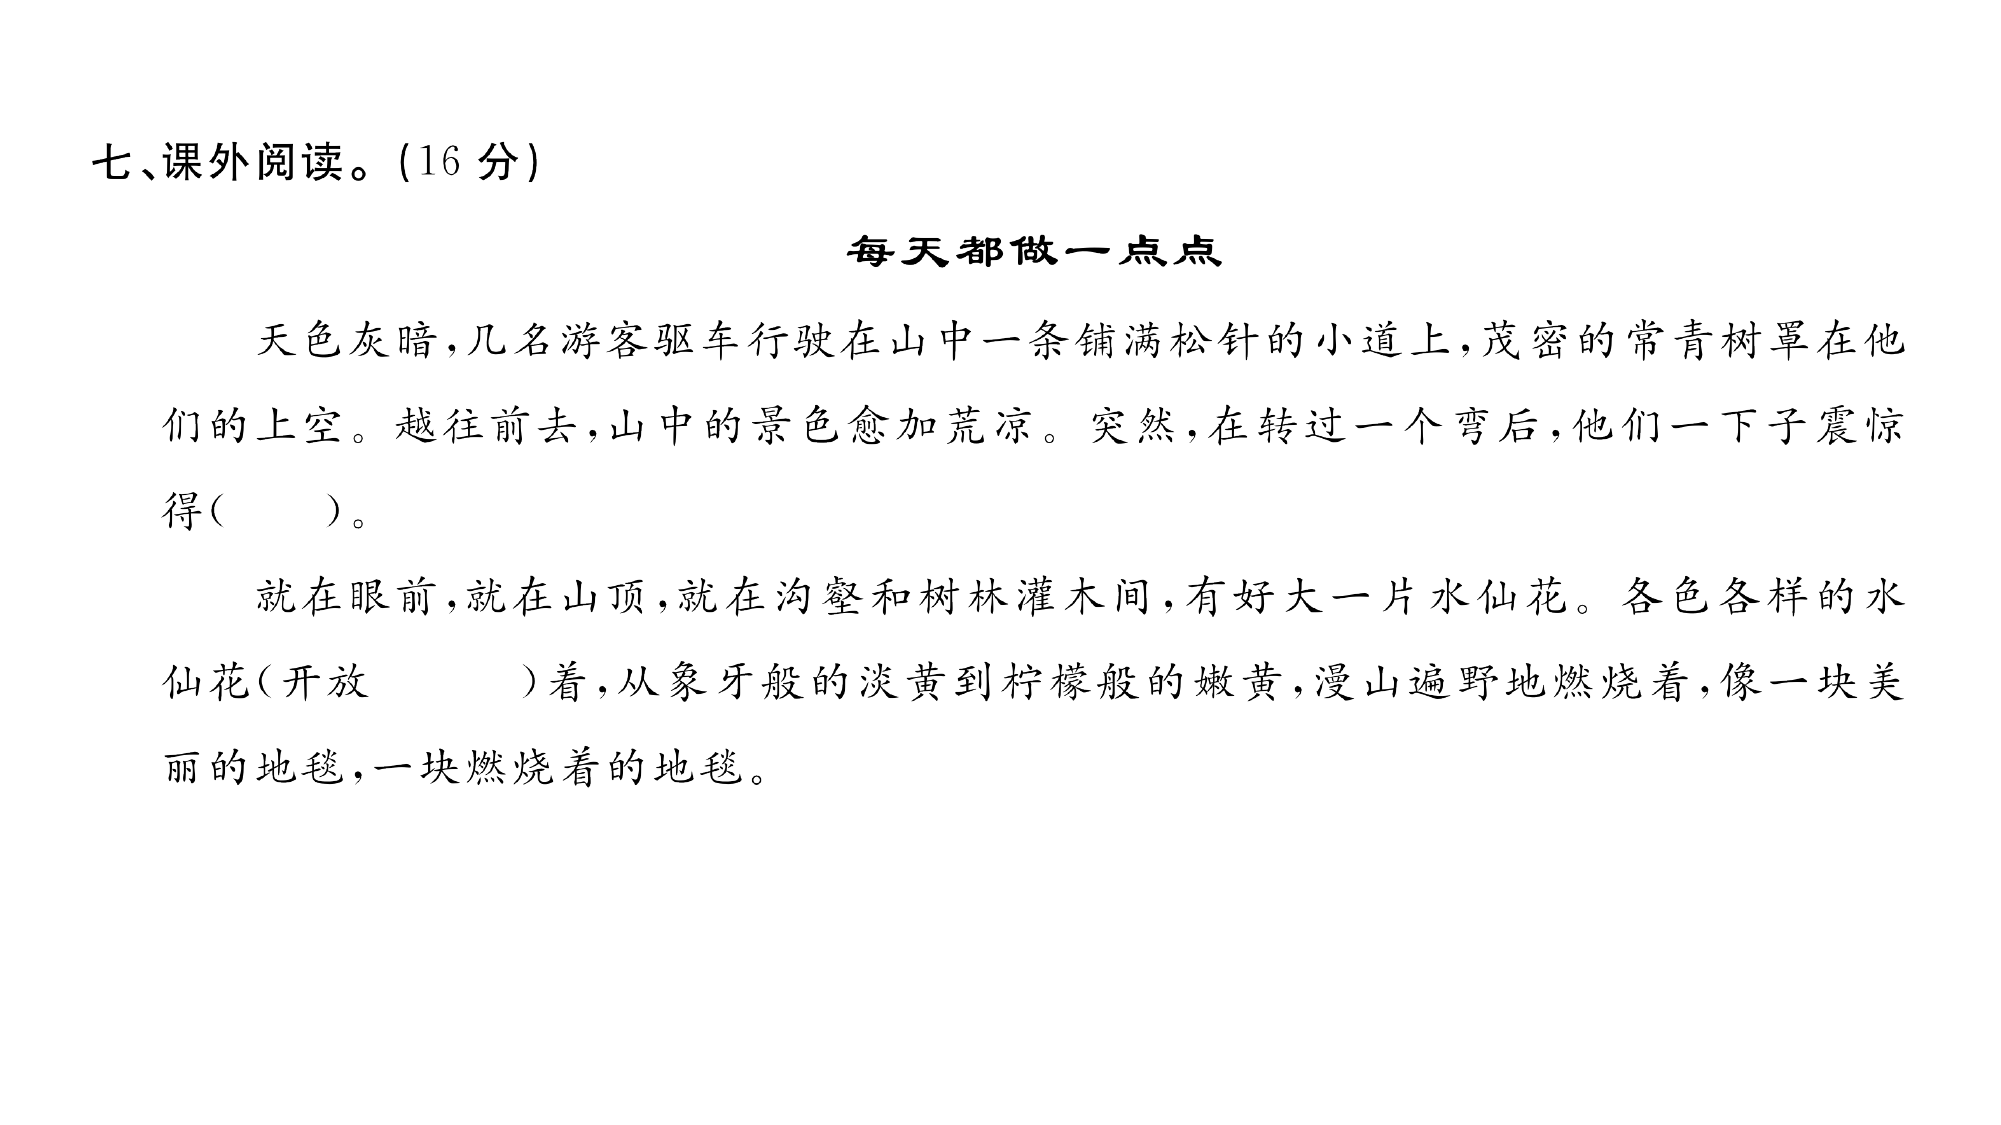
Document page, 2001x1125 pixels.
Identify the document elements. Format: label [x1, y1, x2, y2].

picture [88, 118, 1979, 807]
